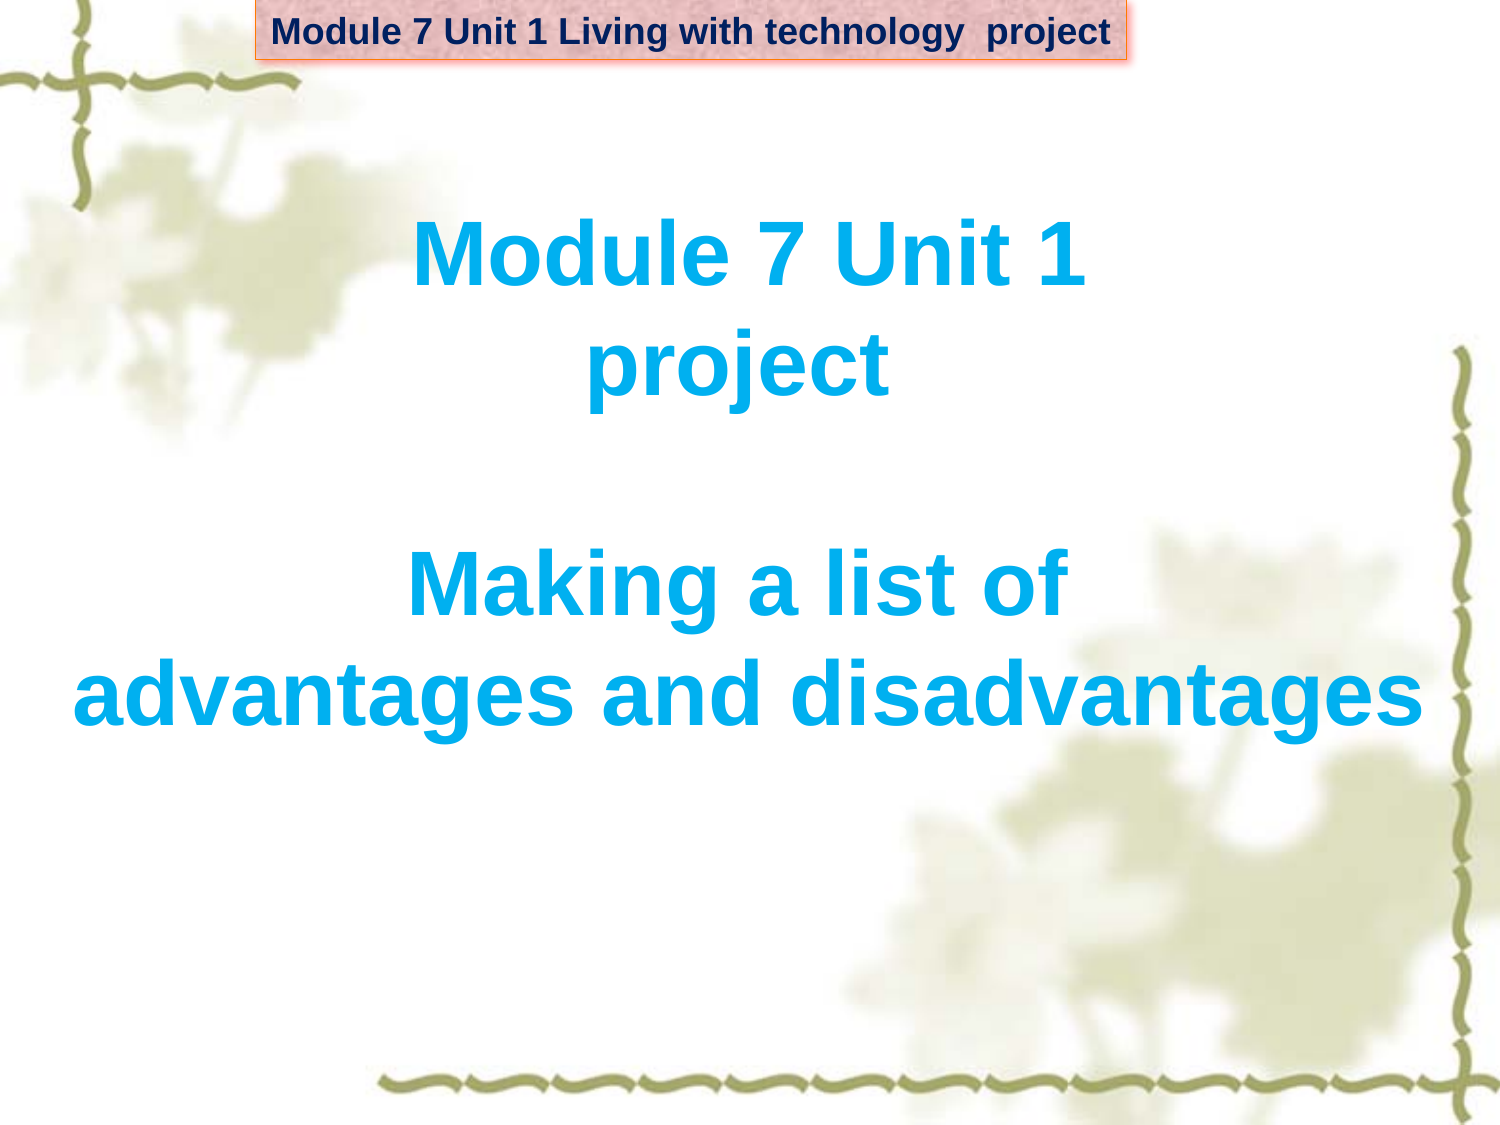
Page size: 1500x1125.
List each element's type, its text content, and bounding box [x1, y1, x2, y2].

title Module 7 Unit 1 project Making a list of advantages and disadvantages [0, 93, 1500, 844]
picture [256, 0, 1126, 59]
picture [0, 0, 1500, 93]
picture [0, 844, 1500, 1125]
